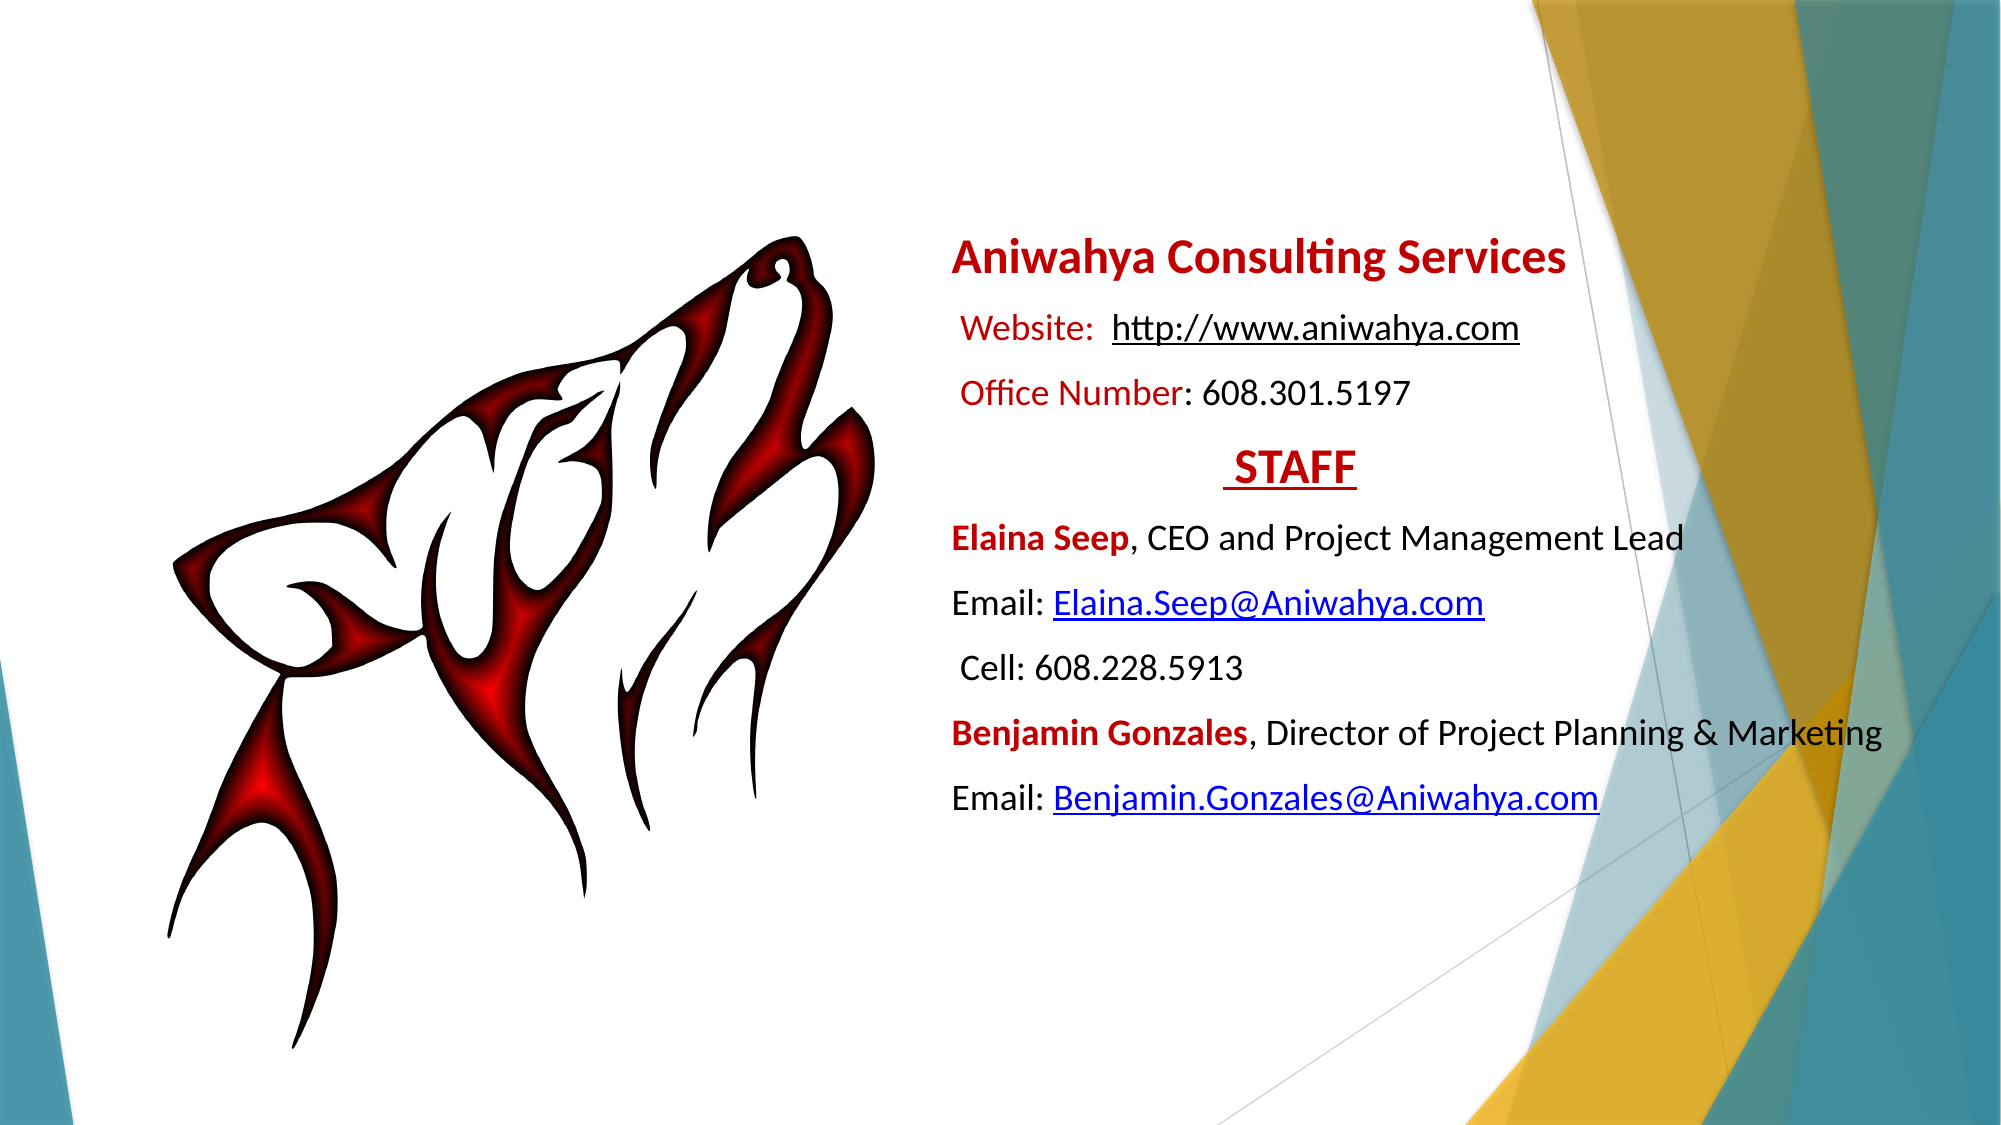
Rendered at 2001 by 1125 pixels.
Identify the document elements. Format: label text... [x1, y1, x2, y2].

text_box Aniwahya Consulting Services Website: http://www.aniwahya.com Office Number: 608.301.5197 Staff Elaina Seep, CEO and Project Management Lead Email: Elaina.Seep@Aniwahya.com Cell: 608.228.5913 Benjamin Gonzales, Director of Project Planning & Marketing Email: Benjamin.Gonzales@Aniwahya.com [936, 211, 1937, 890]
picture [166, 235, 876, 1050]
